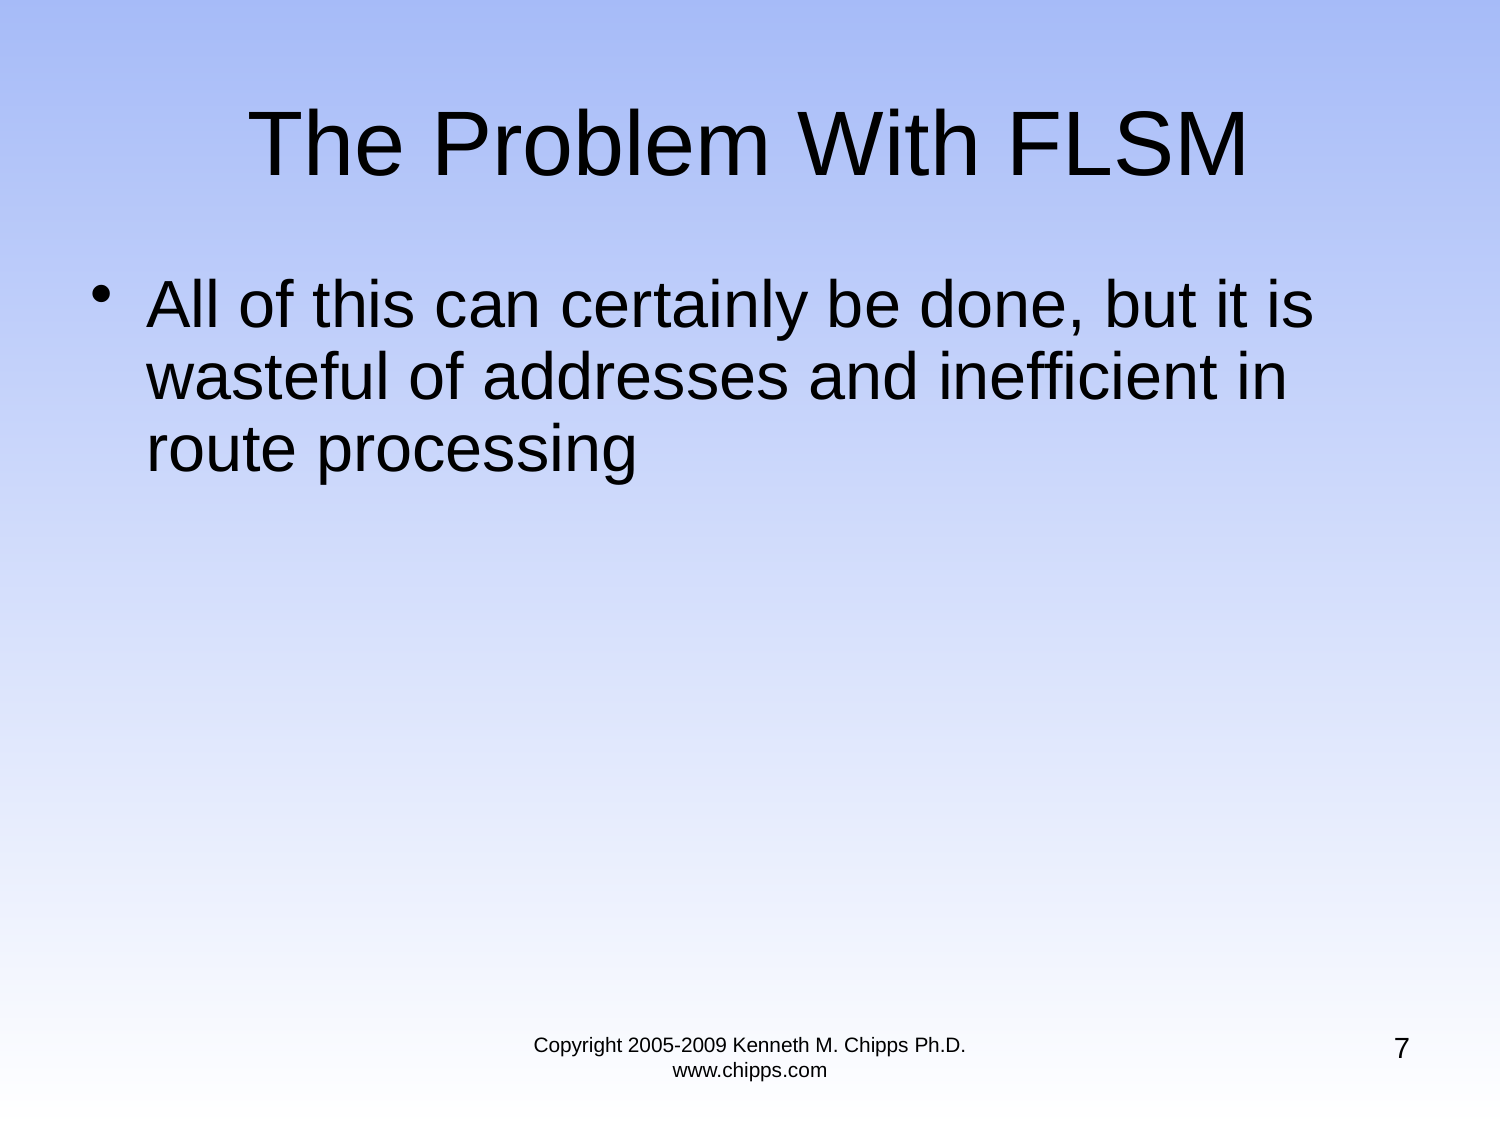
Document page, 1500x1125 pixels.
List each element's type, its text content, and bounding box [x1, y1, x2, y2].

list All of this can certainly be done, but it is wasteful of addresses and inefficient in route processing [74, 262, 1426, 1006]
slide_number 7 [1074, 1021, 1426, 1101]
footer Copyright 2005-2009 Kenneth M. Chipps Ph.D. www.chipps.com [449, 1024, 1051, 1103]
title The Problem With FLSM [74, 44, 1426, 233]
